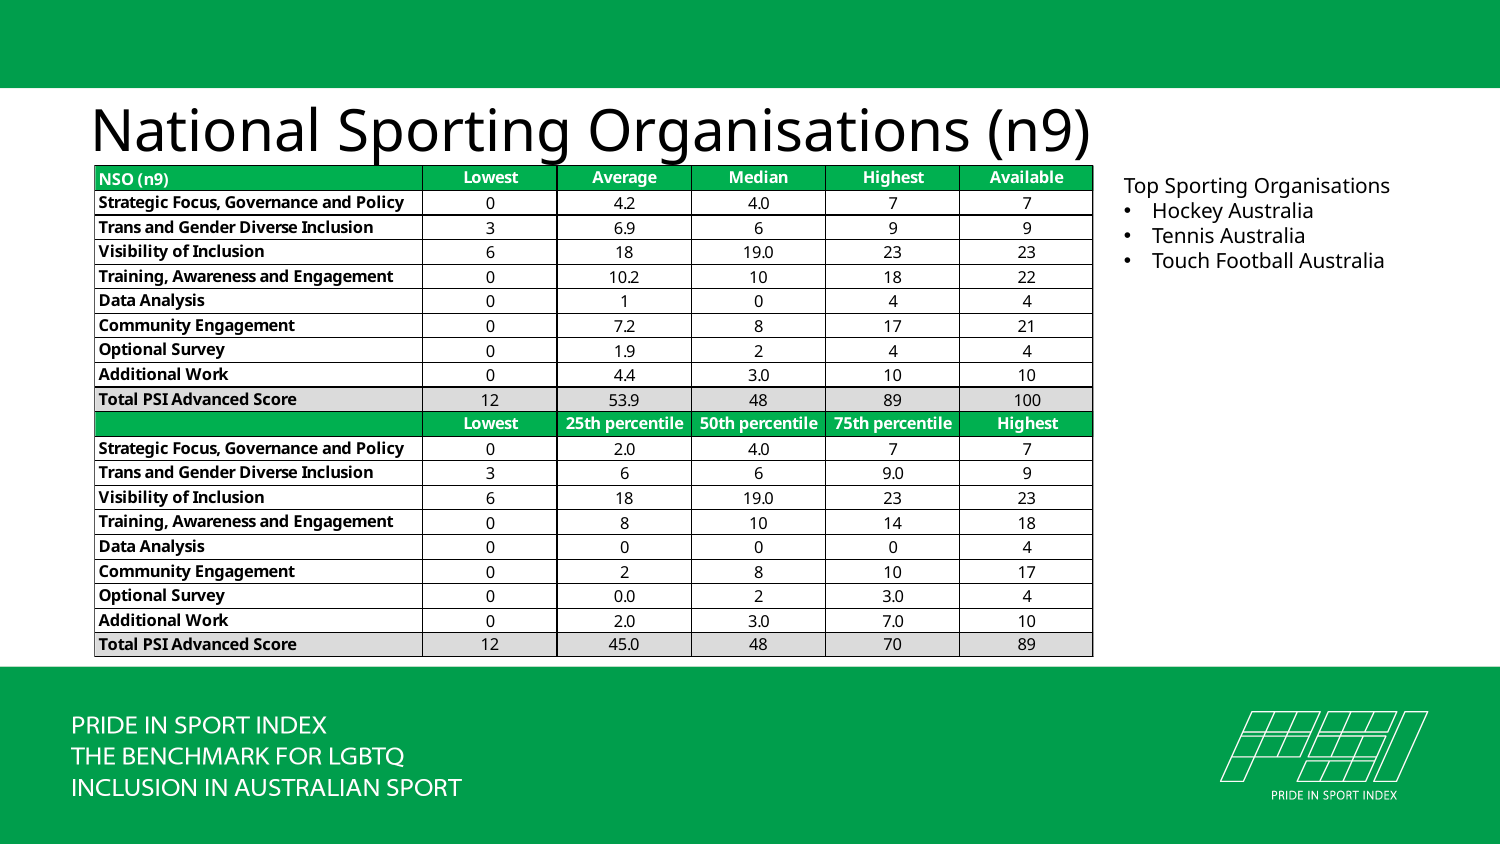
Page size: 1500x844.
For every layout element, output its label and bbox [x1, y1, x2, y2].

text_box [94, 165, 1095, 659]
picture [0, 0, 1500, 844]
